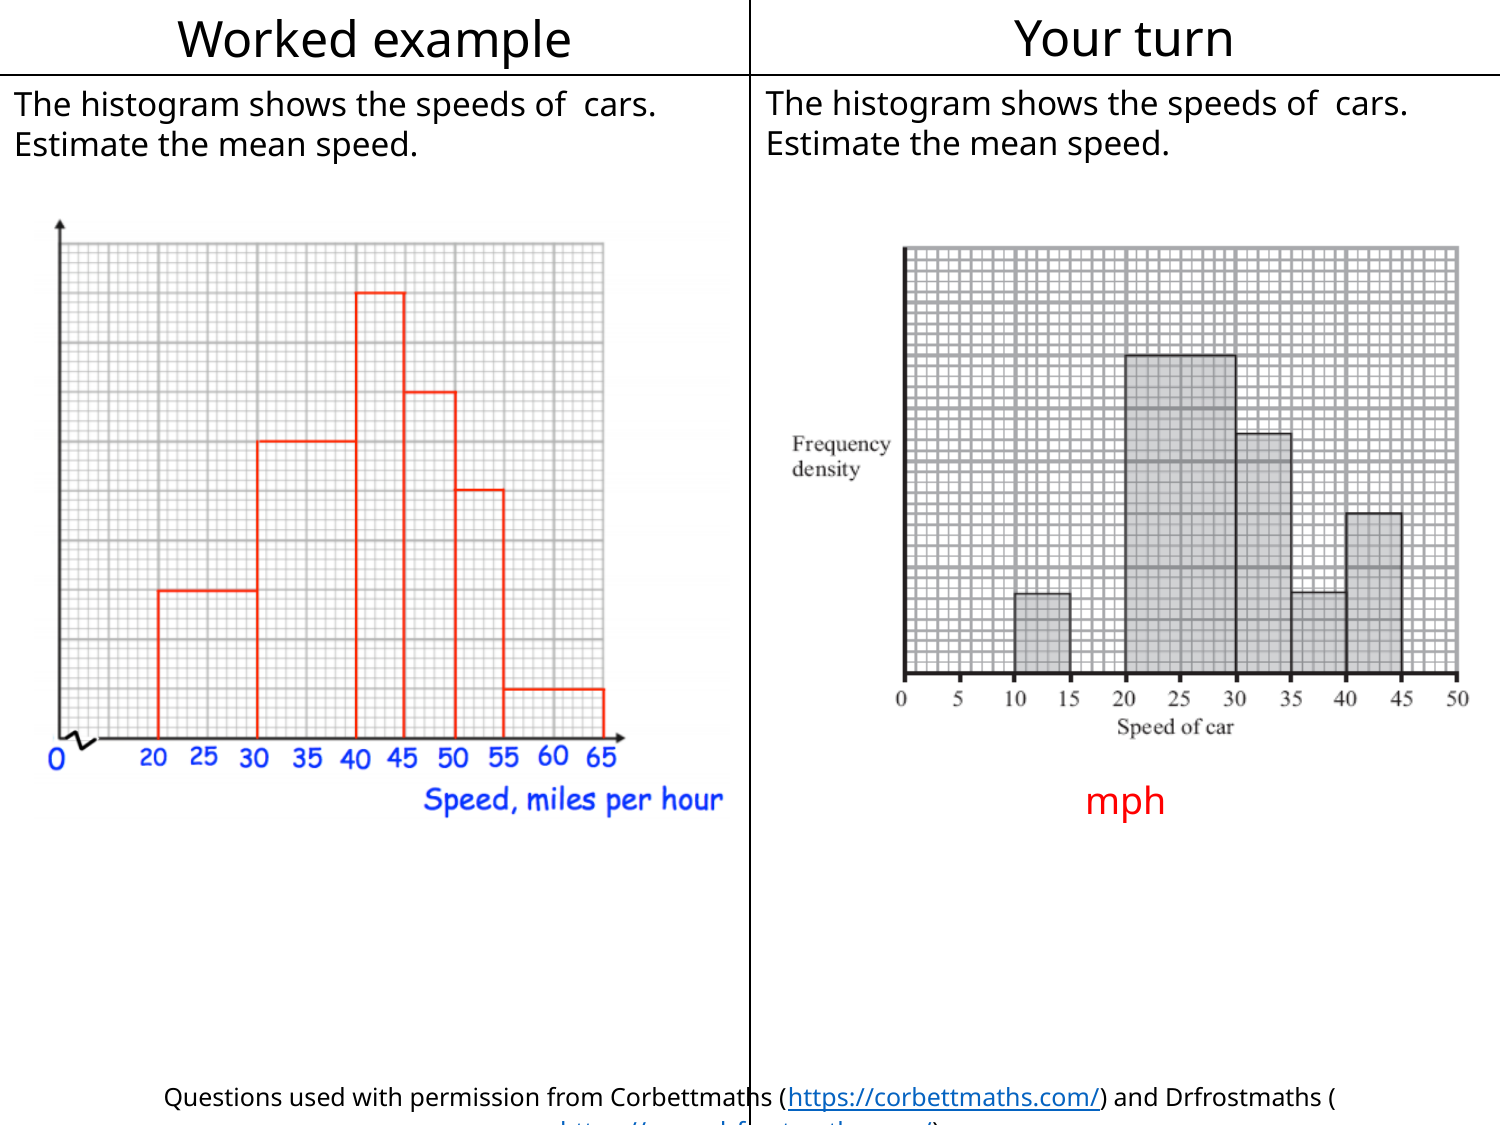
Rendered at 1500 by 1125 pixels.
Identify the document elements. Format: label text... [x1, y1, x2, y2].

text_box Questions used with permission from Corbettmaths (https://corbettmaths.com/) and Drfrostmaths (https://www.drfrostmaths.com/) [0, 1074, 749, 1125]
text_box Worked example [0, 0, 749, 74]
picture [769, 235, 1482, 746]
text_box Your turn [751, 0, 1500, 74]
picture [34, 206, 731, 831]
text_box Questions used with permission from Corbettmaths (https://corbettmaths.com/) and Drfrostmaths (https://www.drfrostmaths.com/) [751, 1074, 1500, 1125]
